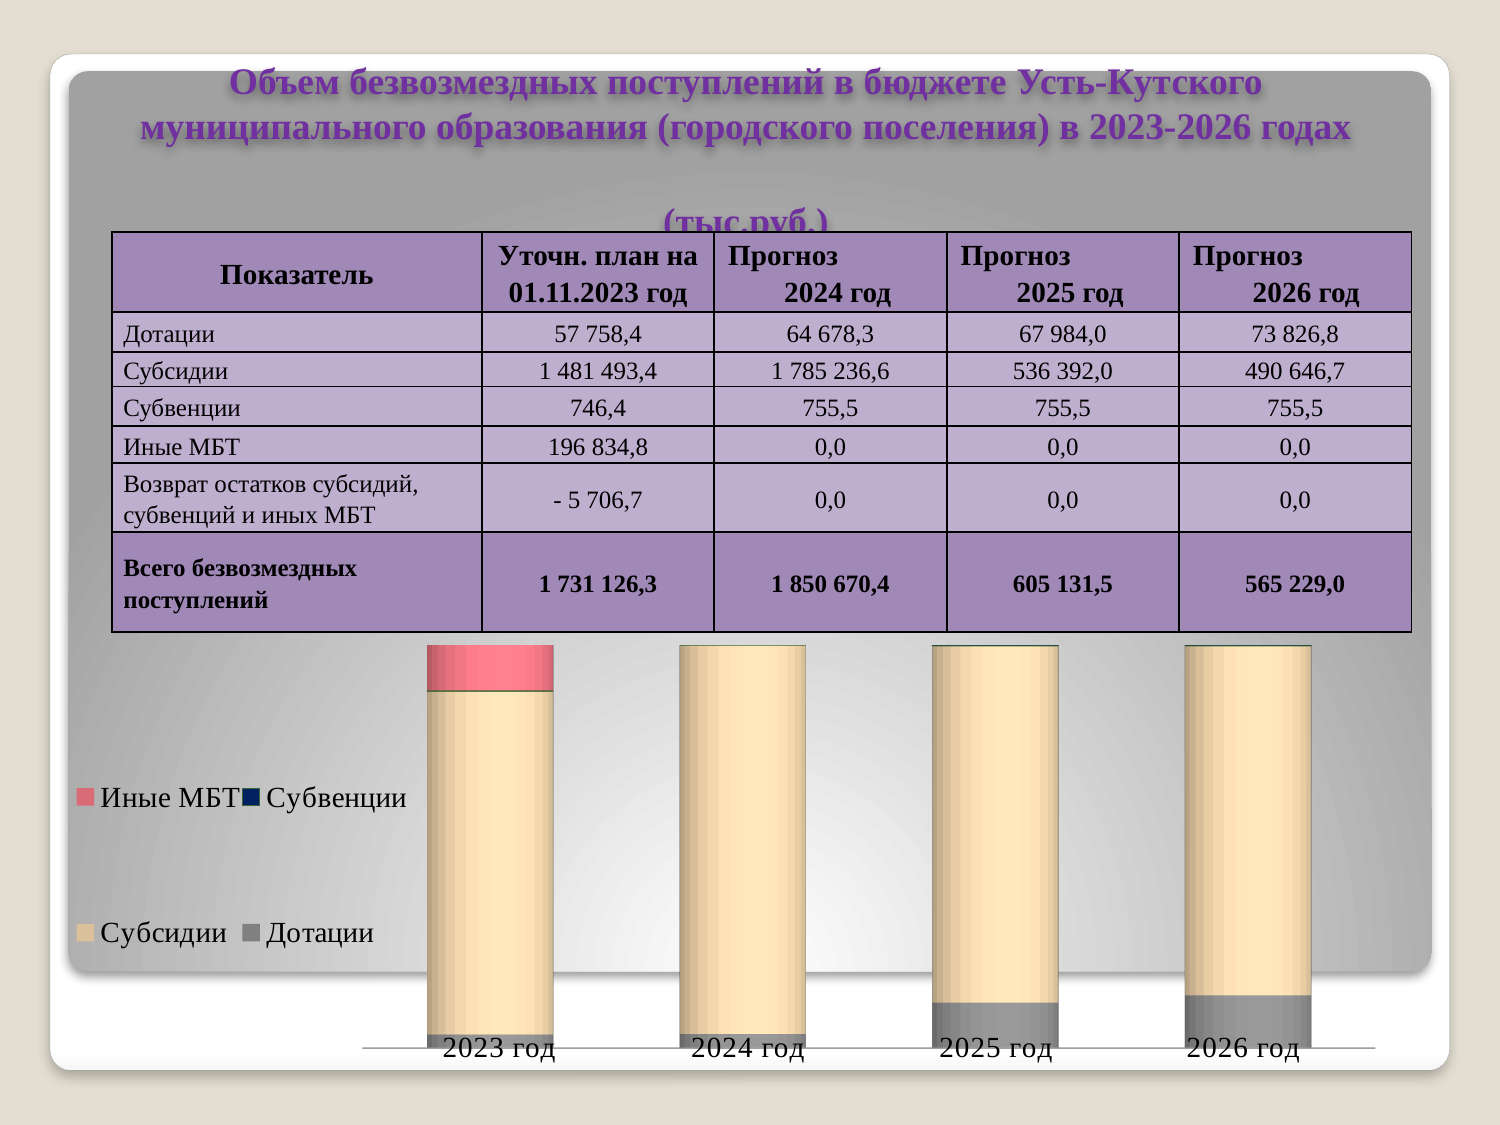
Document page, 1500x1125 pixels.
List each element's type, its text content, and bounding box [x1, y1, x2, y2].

table_cell 490 646,7 [1180, 353, 1411, 386]
table_cell Дотации [113, 313, 481, 351]
table_cell Всего безвозмездных поступлений [113, 533, 481, 631]
table_header Прогноз 2025 год [948, 233, 1178, 311]
table_cell - 5 706,7 [483, 464, 713, 531]
table_cell 1 850 670,4 [715, 533, 946, 631]
table_cell 73 826,8 [1180, 313, 1411, 351]
table_header Уточн. план на 01.11.2023 год [483, 233, 713, 311]
table_cell 0,0 [948, 464, 1178, 531]
table_cell 1 785 236,6 [715, 353, 946, 386]
table_cell Субвенции [113, 387, 481, 425]
table_cell 196 834,8 [483, 427, 713, 462]
table_cell 0,0 [948, 427, 1178, 462]
table_cell 755,5 [715, 387, 946, 425]
table_cell Субсидии [113, 353, 481, 386]
table_cell 1 481 493,4 [483, 353, 713, 386]
table_cell 1 731 126,3 [483, 533, 713, 631]
table_cell 0,0 [1180, 464, 1411, 531]
table_cell 746,4 [483, 387, 713, 425]
table_header Прогноз 2024 год [715, 233, 946, 311]
table_cell Возврат остатков субсидий, субвенций и иных МБТ [113, 464, 481, 531]
table_cell 755,5 [948, 387, 1178, 425]
table_cell 0,0 [715, 427, 946, 462]
table_cell 565 229,0 [1180, 533, 1411, 631]
chart [64, 644, 1412, 1083]
table_cell 0,0 [1180, 427, 1411, 462]
table_cell 605 131,5 [948, 533, 1178, 631]
table_cell 64 678,3 [715, 313, 946, 351]
table_cell 0,0 [715, 464, 946, 531]
list Объем безвозмездных поступлений в бюджете Усть-Кутского муниципального образования (городского поселения) в 2023-2026 годах (тыс.руб.) [88, 0, 1395, 477]
table_cell 57 758,4 [483, 313, 713, 351]
table_cell 536 392,0 [948, 353, 1178, 386]
table_cell 67 984,0 [948, 313, 1178, 351]
table_header Прогноз 2026 год [1180, 233, 1411, 311]
table_cell Иные МБТ [113, 427, 481, 462]
table_header Показатель [113, 233, 481, 311]
table_cell 755,5 [1180, 387, 1411, 425]
